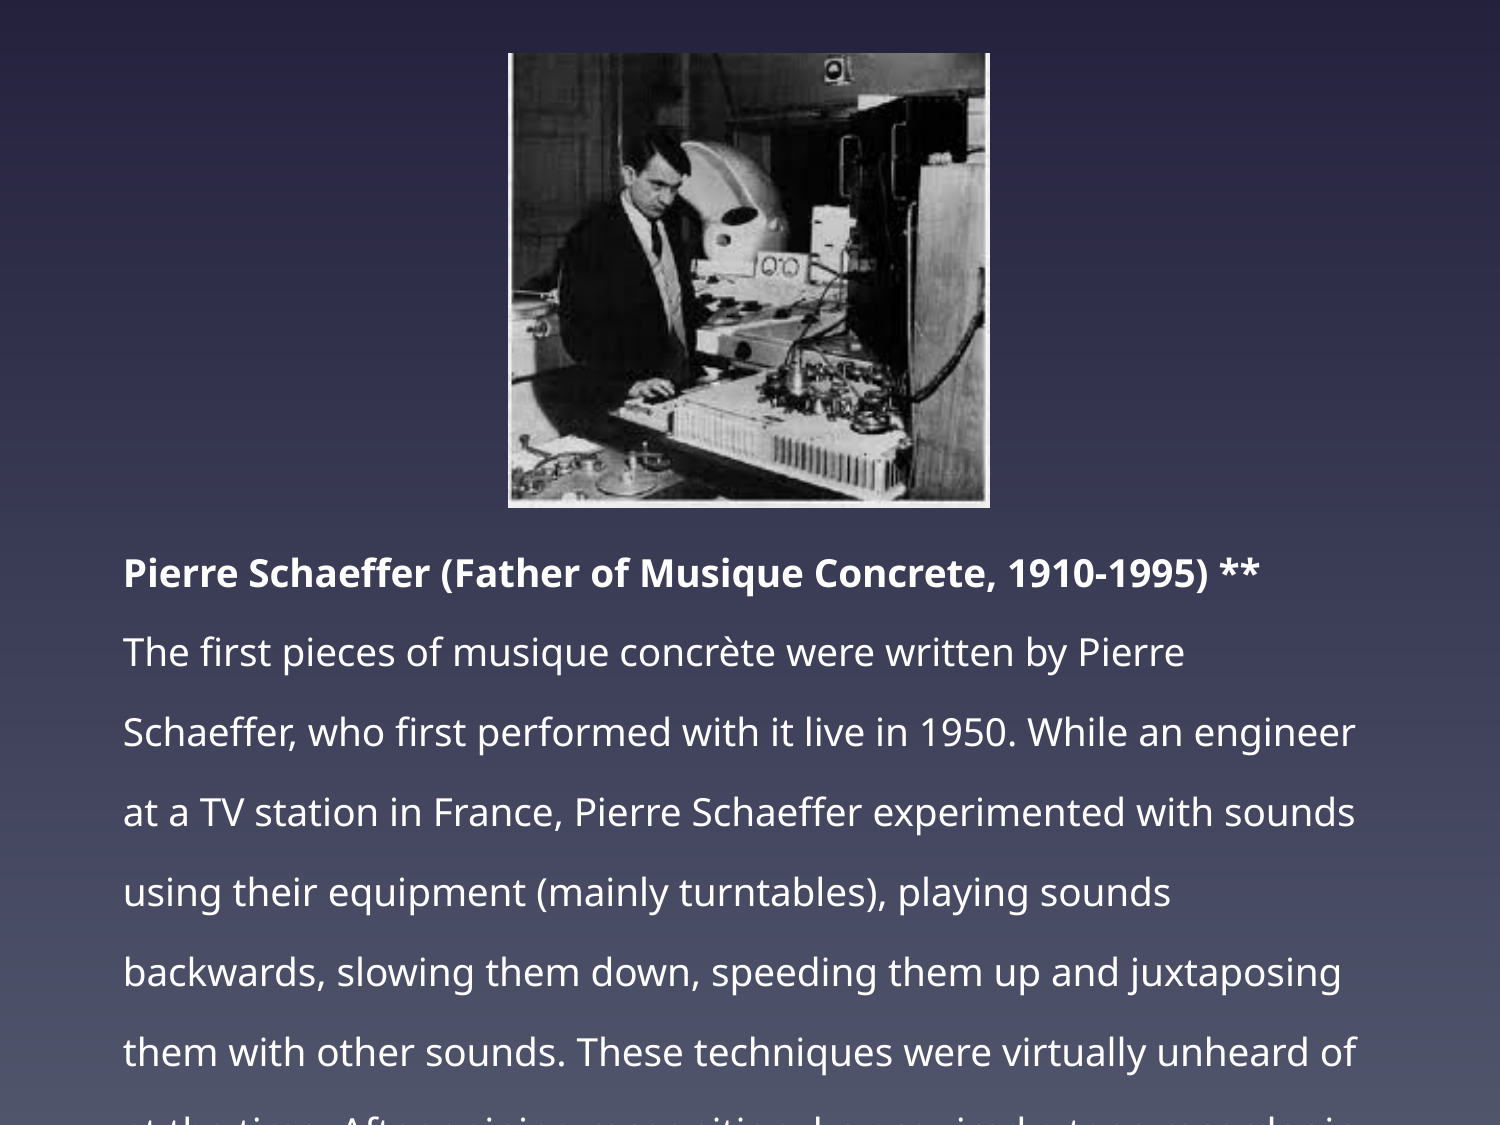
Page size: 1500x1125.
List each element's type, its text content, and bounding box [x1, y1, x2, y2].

text_box Pierre Schaeffer (Father of Musique Concrete, 1910-1995) ** The first pieces of musique concrète were written by Pierre Schaeffer, who first performed with it live in 1950. While an engineer at a TV station in France, Pierre Schaeffer experimented with sounds using their equipment (mainly turntables), playing sounds backwards, slowing them down, speeding them up and juxtaposing them with other sounds. These techniques were virtually unheard of at the time. After gaining recognition, he acquired a tape recorder in 1951 and began composing musique concrete. [108, 532, 1374, 1125]
picture [508, 53, 990, 508]
